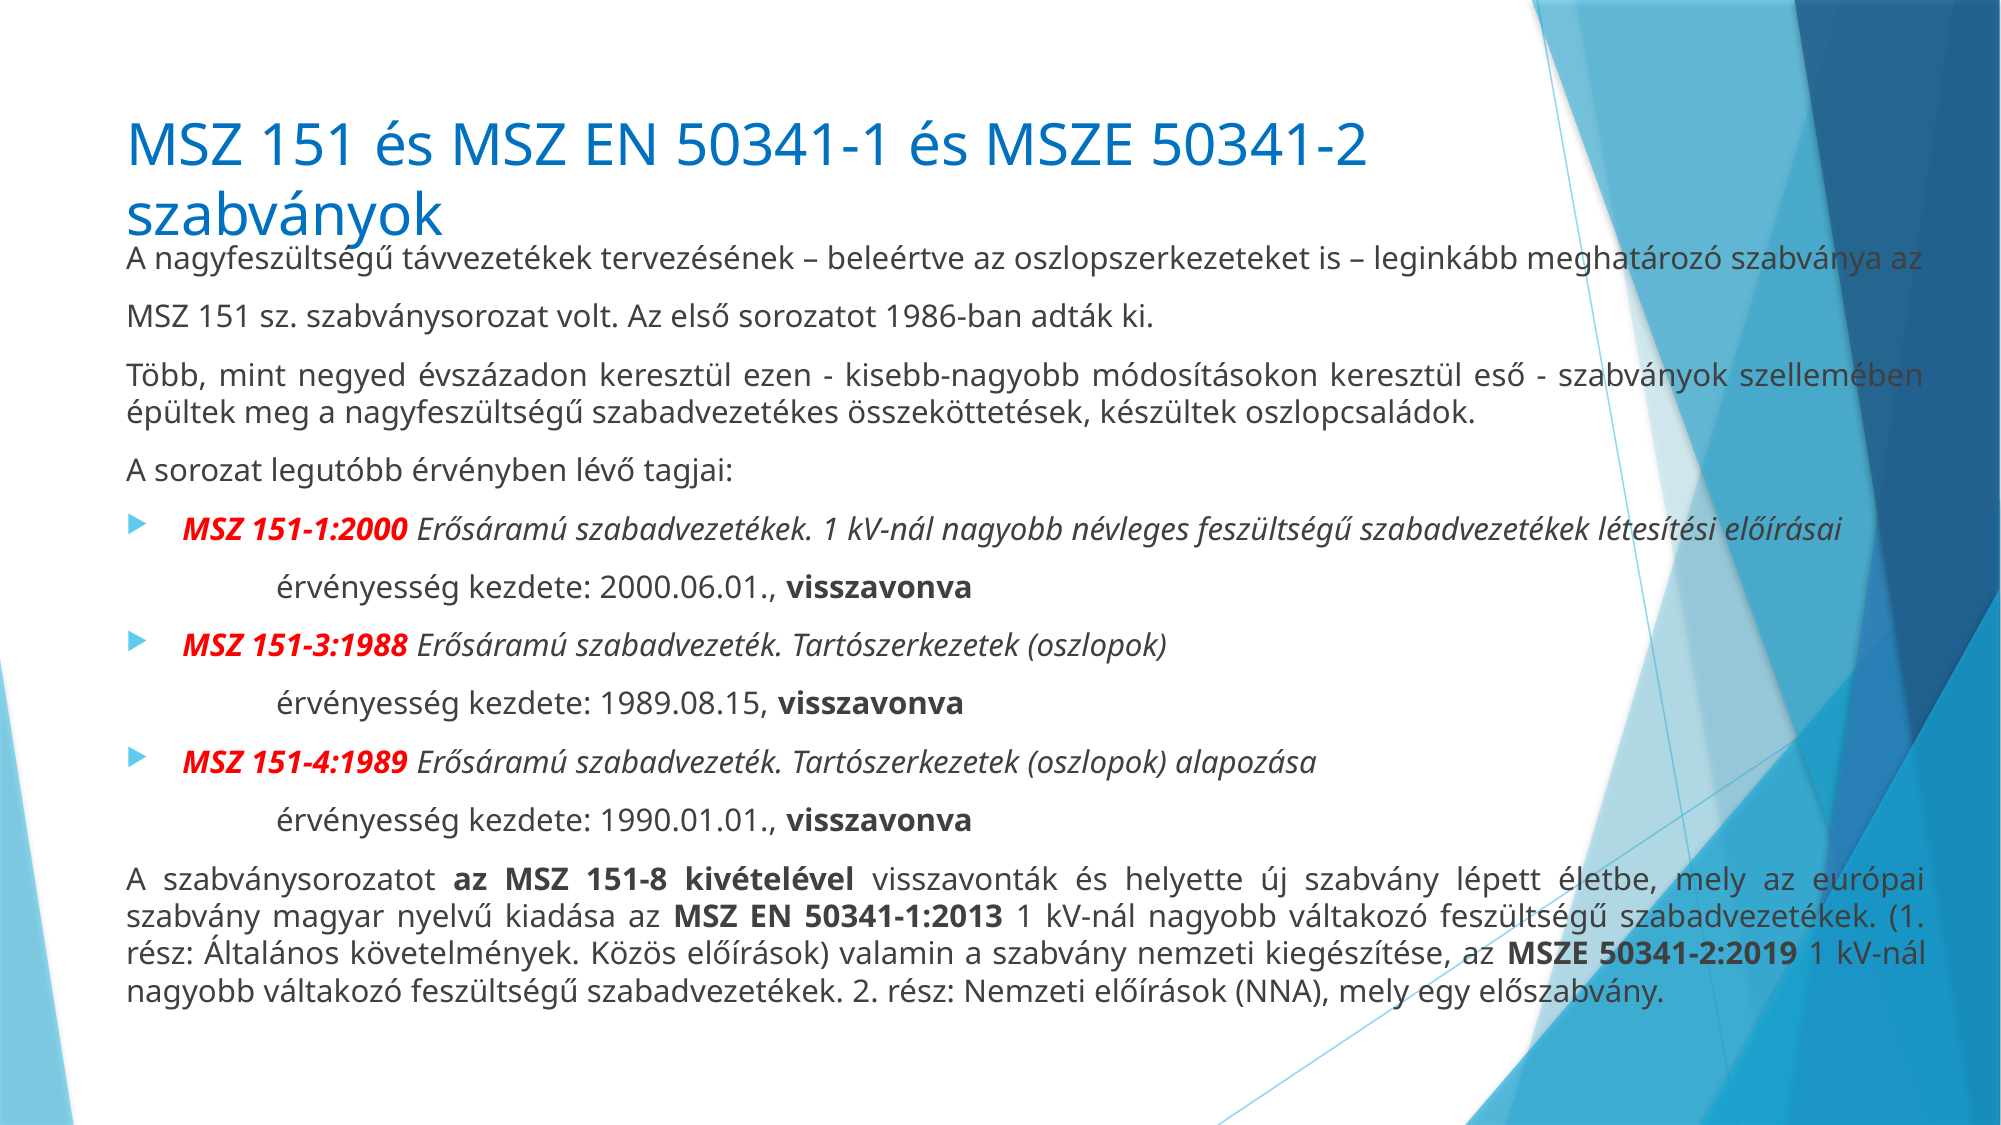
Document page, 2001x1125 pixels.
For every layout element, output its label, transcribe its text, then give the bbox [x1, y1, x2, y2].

title MSZ 151 és MSZ EN 50341-1 és MSZE 50341-2 szabványok [111, 99, 1679, 230]
list A nagyfeszültségű távvezetékek tervezésének – beleértve az oszlopszerkezeteket is – leginkább meghatározó szabványa az MSZ 151 sz. szabványsorozat volt. Az első sorozatot 1986-ban adták ki. Több, mint negyed évszázadon keresztül ezen - kisebb-nagyobb módosításokon keresztül eső - szabványok szellemében épültek meg a nagyfeszültségű szabadvezetékes összeköttetések, készültek oszlopcsaládok. A sorozat legutóbb érvényben lévő tagjai: MSZ 151-1:2000 Erősáramú szabadvezetékek. 1 kV-nál nagyobb névleges feszültségű szabadvezetékek létesítési előírásai érvényesség kezdete: 2000.06.01., visszavonva MSZ 151-3:1988 Erősáramú szabadvezeték. Tartószerkezetek (oszlopok) érvényesség kezdete: 1989.08.15, visszavonva MSZ 151-4:1989 Erősáramú szabadvezeték. Tartószerkezetek (oszlopok) alapozása érvényesség kezdete: 1990.01.01., visszavonva A szabványsorozatot az MSZ 151-8 kivételével visszavonták és helyette új szabvány lépett életbe, mely az európai szabvány magyar nyelvű kiadása az MSZ EN 50341-1:2013 1 kV-nál nagyobb váltakozó feszültségű szabadvezetékek. (1. rész: Általános követelmények. Közös előírások) valamin a szabvány nemzeti kiegészítése, az MSZE 50341-2:2019 1 kV-nál nagyobb váltakozó feszültségű szabadvezetékek. 2. rész: Nemzeti előírások (NNA), mely egy előszabvány. [111, 230, 1942, 1055]
